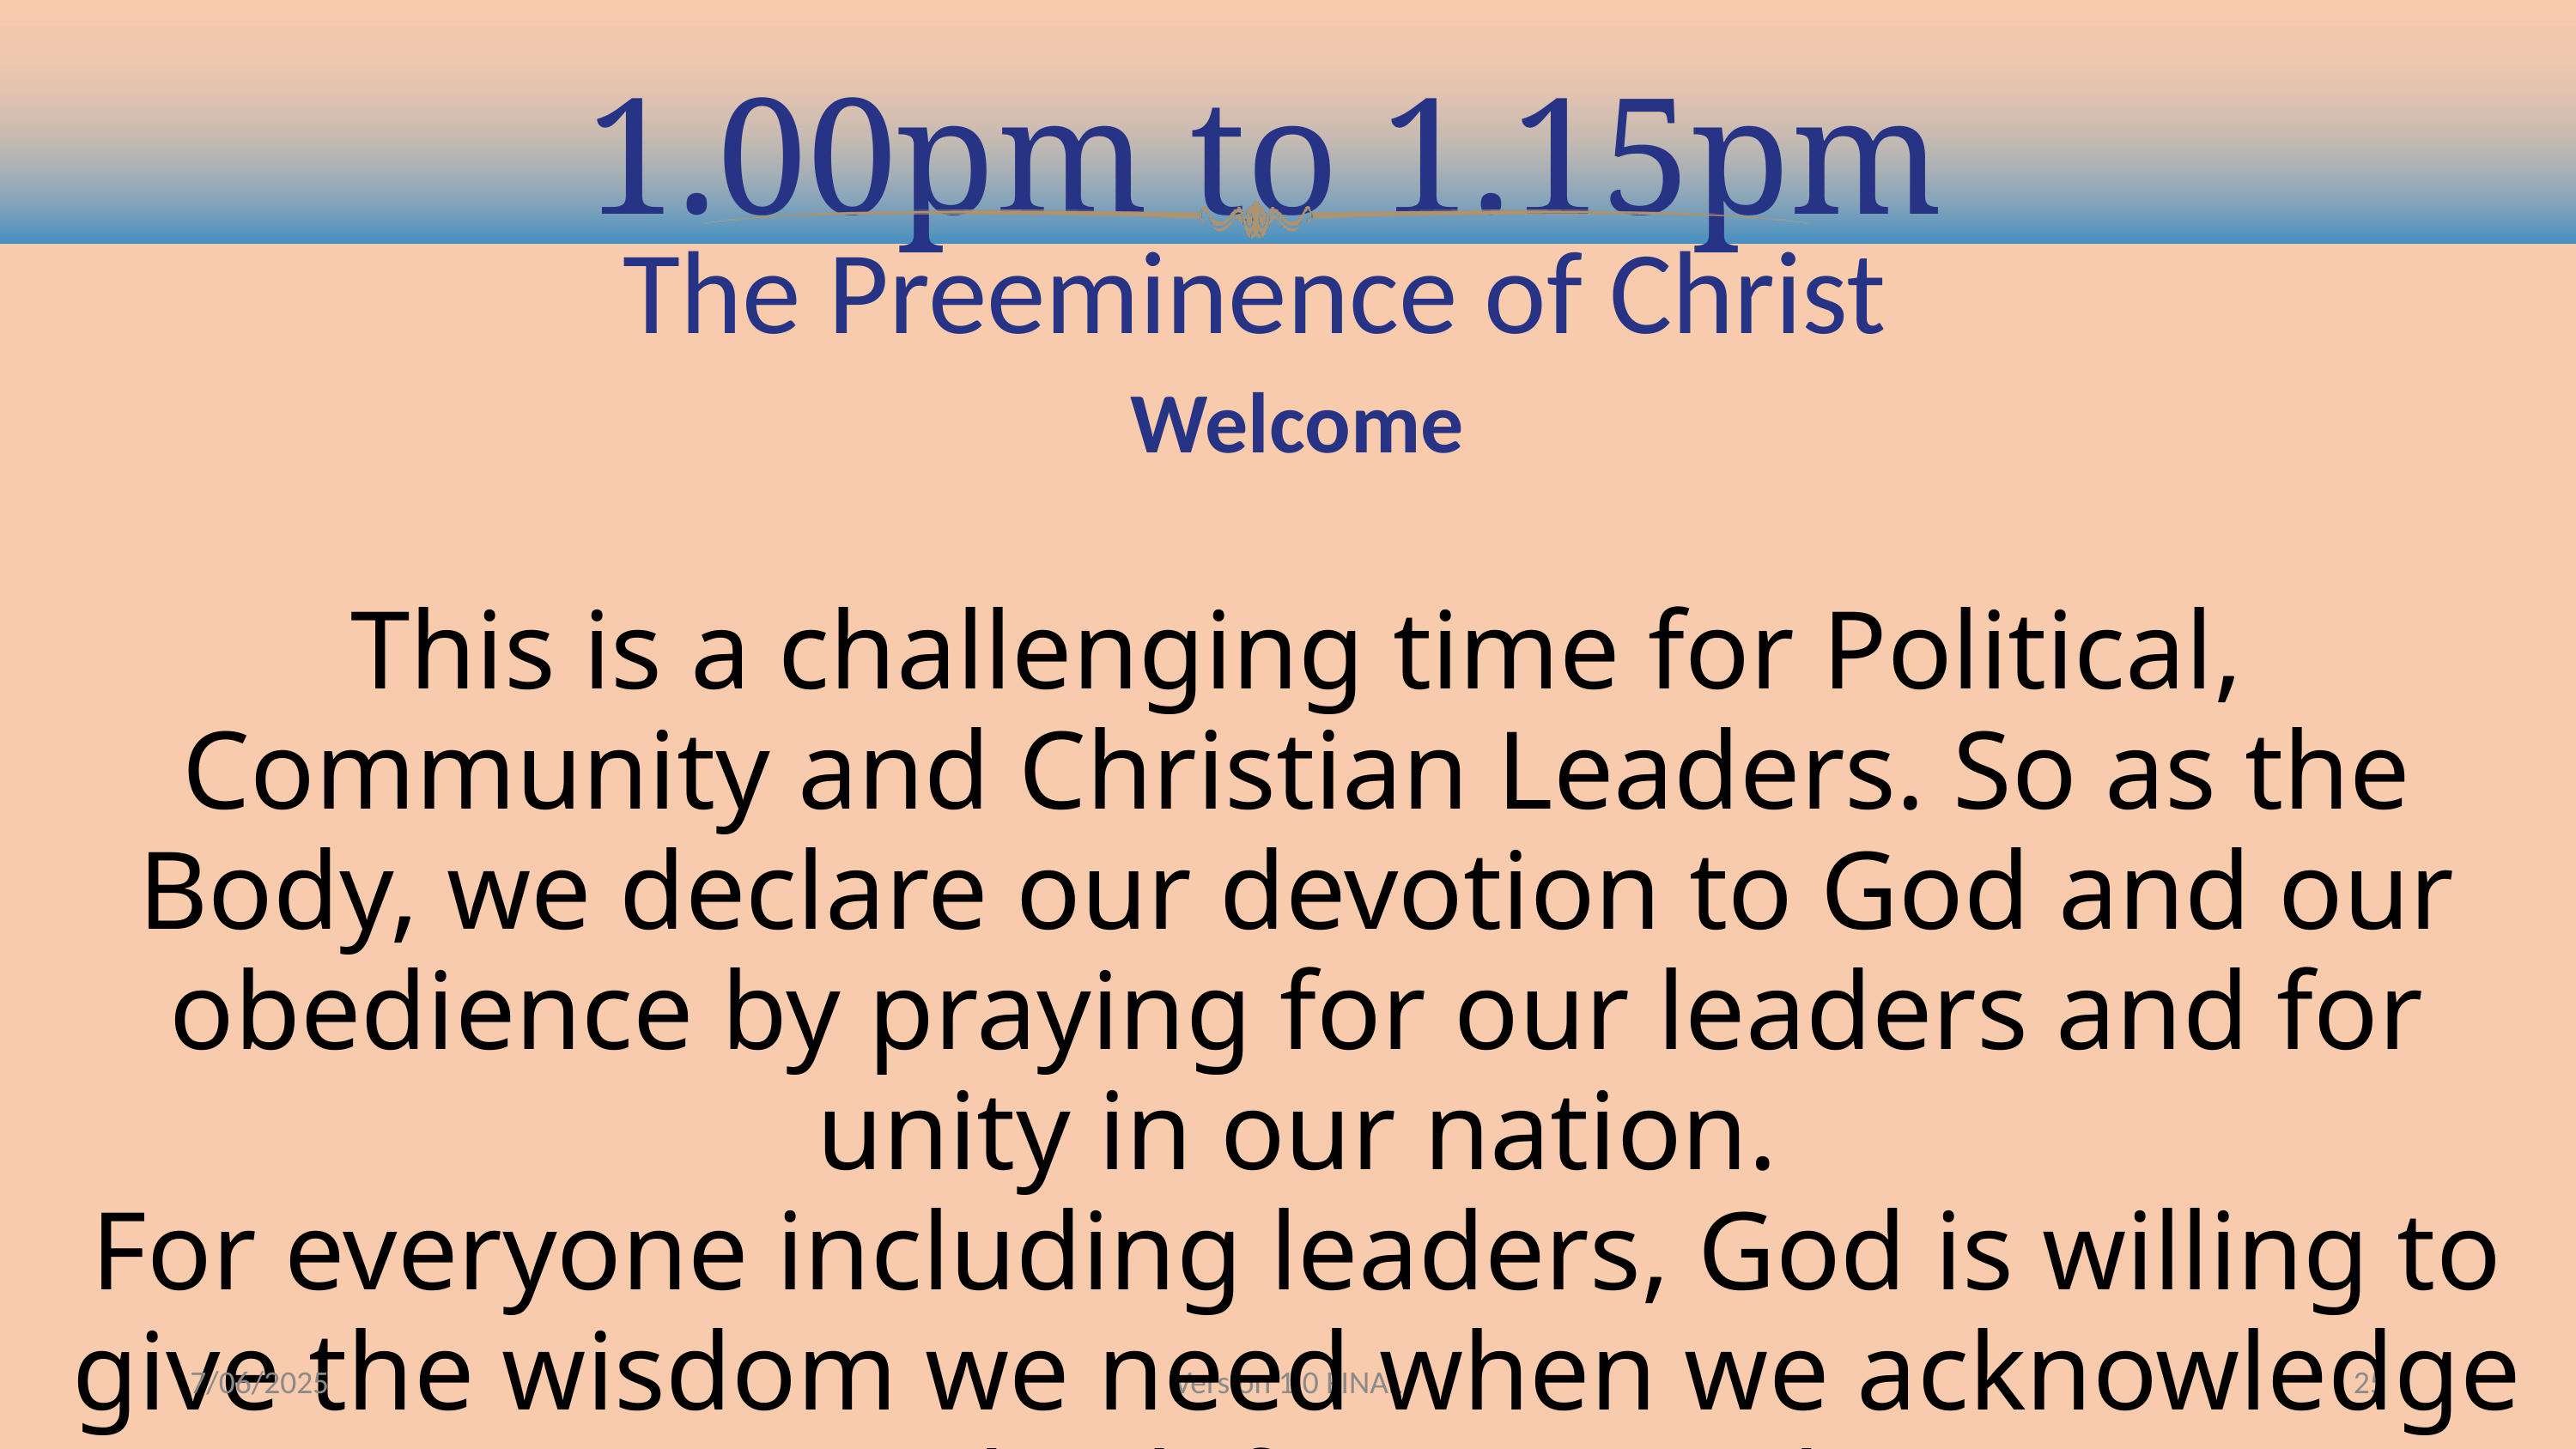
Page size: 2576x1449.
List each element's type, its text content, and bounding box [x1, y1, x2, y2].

text_box [700, 198, 1812, 221]
text_box The Preeminence of Christ [278, 221, 2233, 357]
text_box [0, 0, 2576, 244]
text_box Welcome This is a challenging time for Political, Community and Christian Leaders. So as the Body, we declare our devotion to God and our obedience by praying for our leaders and for unity in our nation. For everyone including leaders, God is willing to give the wisdom we need when we acknowledge Him and ask for His wisdom. [62, 349, 2533, 1449]
slide_number 25 [1819, 1343, 2399, 1420]
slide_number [177, 1343, 757, 1420]
text_box 1.00pm to 1.15pm [14, 42, 2558, 247]
footer Version 1,0 FINAL [853, 1343, 1723, 1420]
